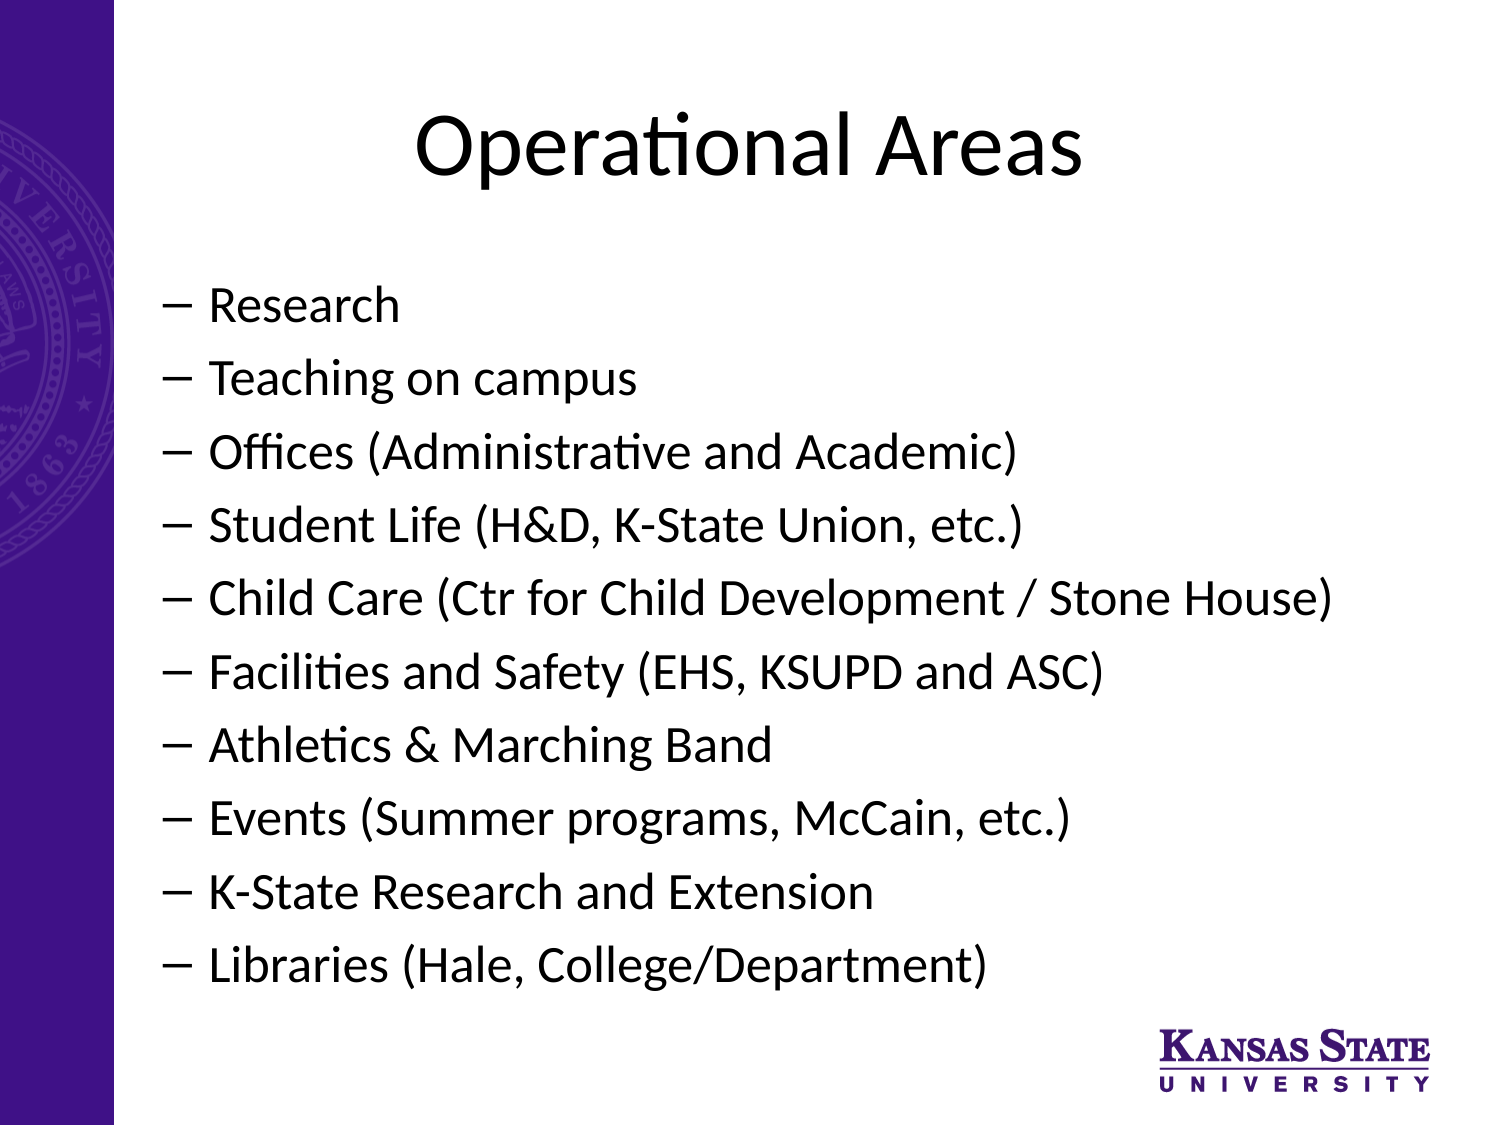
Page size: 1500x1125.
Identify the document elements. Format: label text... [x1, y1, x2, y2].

picture [0, 0, 1500, 1125]
list Research ​ Teaching on campus ​ Offices (Administrative and Academic) ​ Student Life (H&D, K-State Union, etc.)​ Child Care (Ctr for Child Development / Stone House)​ Facilities and Safety (EHS, KSUPD and ASC) ​ Athletics & Marching Band​ Events (Summer programs, McCain, etc.) ​ K-State Research and Extension ​ Libraries (Hale, College/Department) [75, 262, 1425, 1005]
title Operational Areas [75, 45, 1425, 233]
